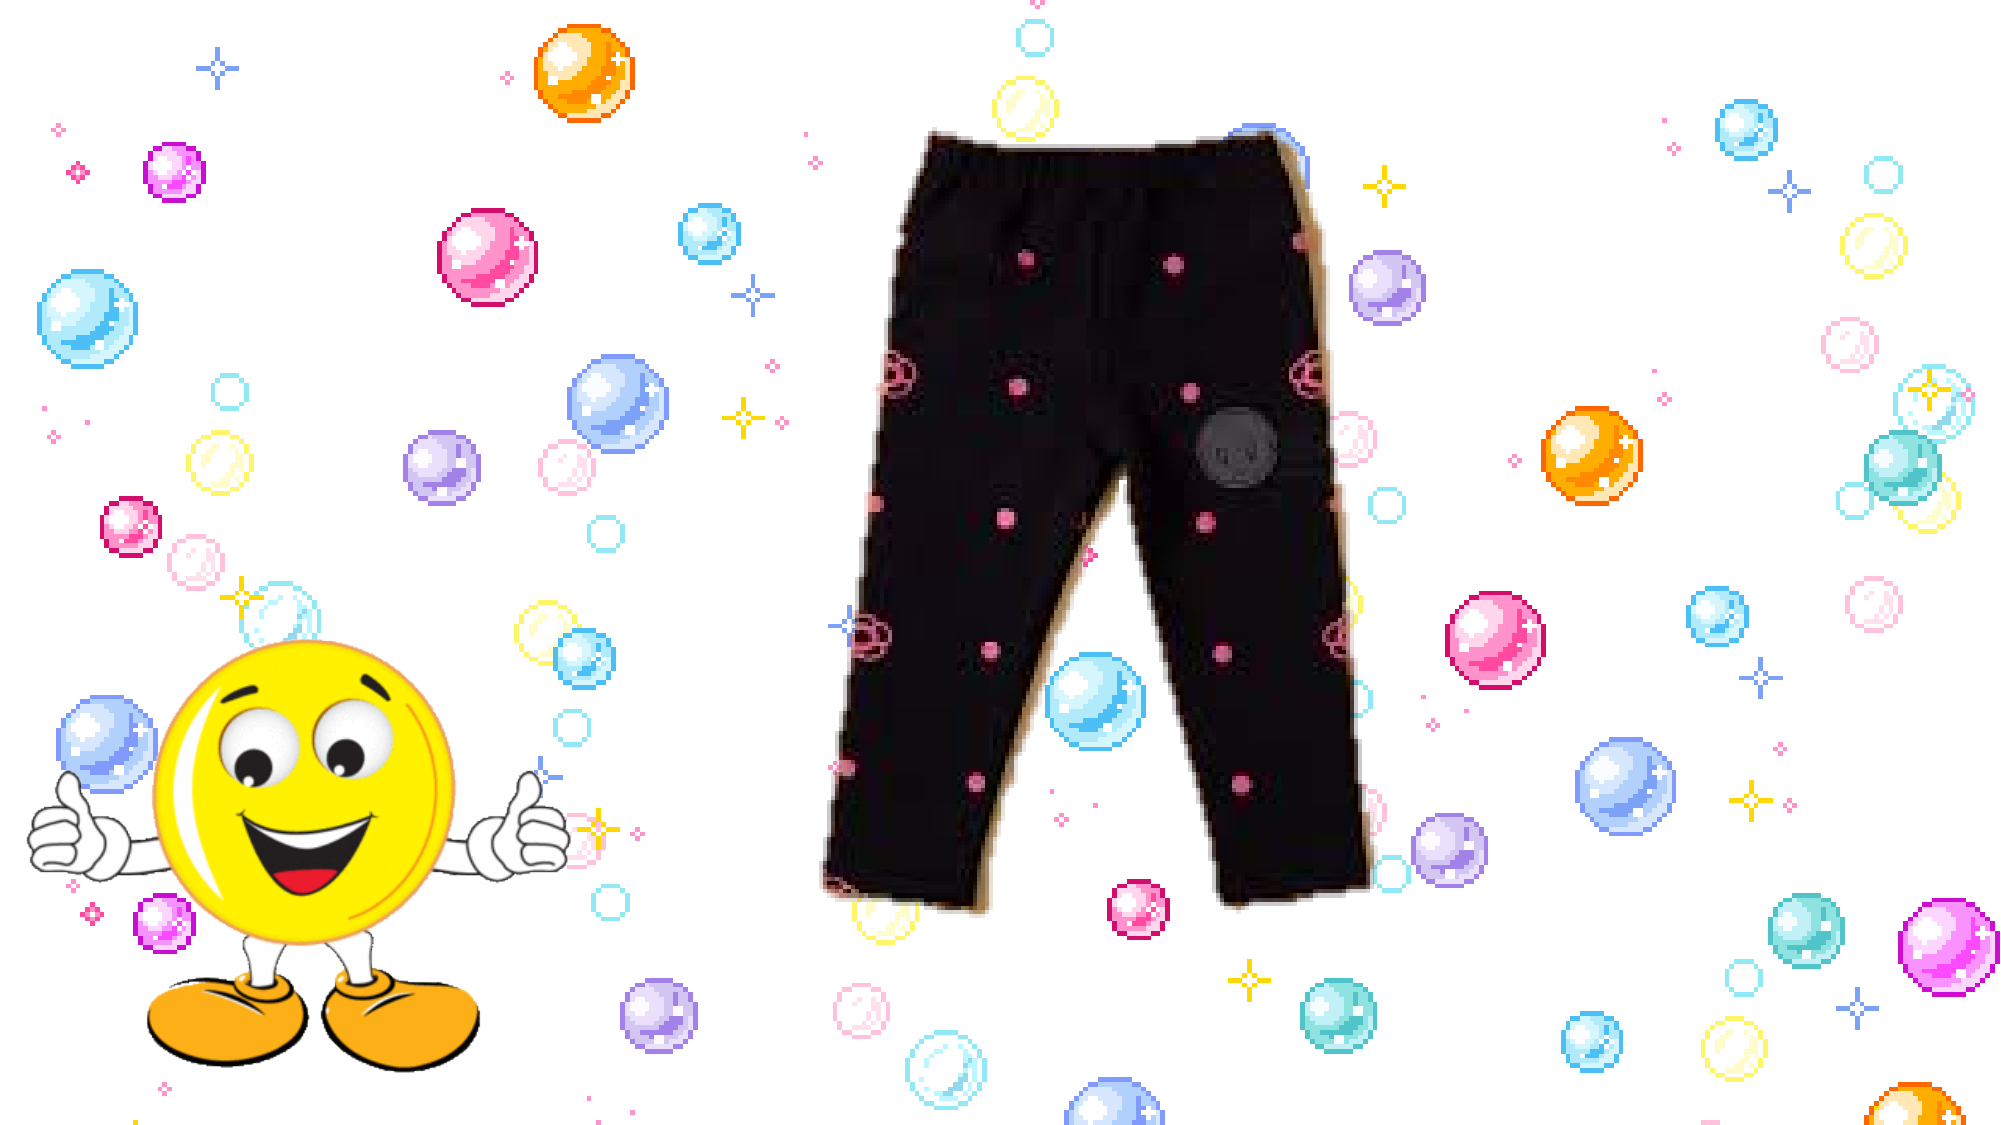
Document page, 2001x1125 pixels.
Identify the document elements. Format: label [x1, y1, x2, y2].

picture [0, 0, 2000, 1125]
list [633, 59, 1545, 971]
